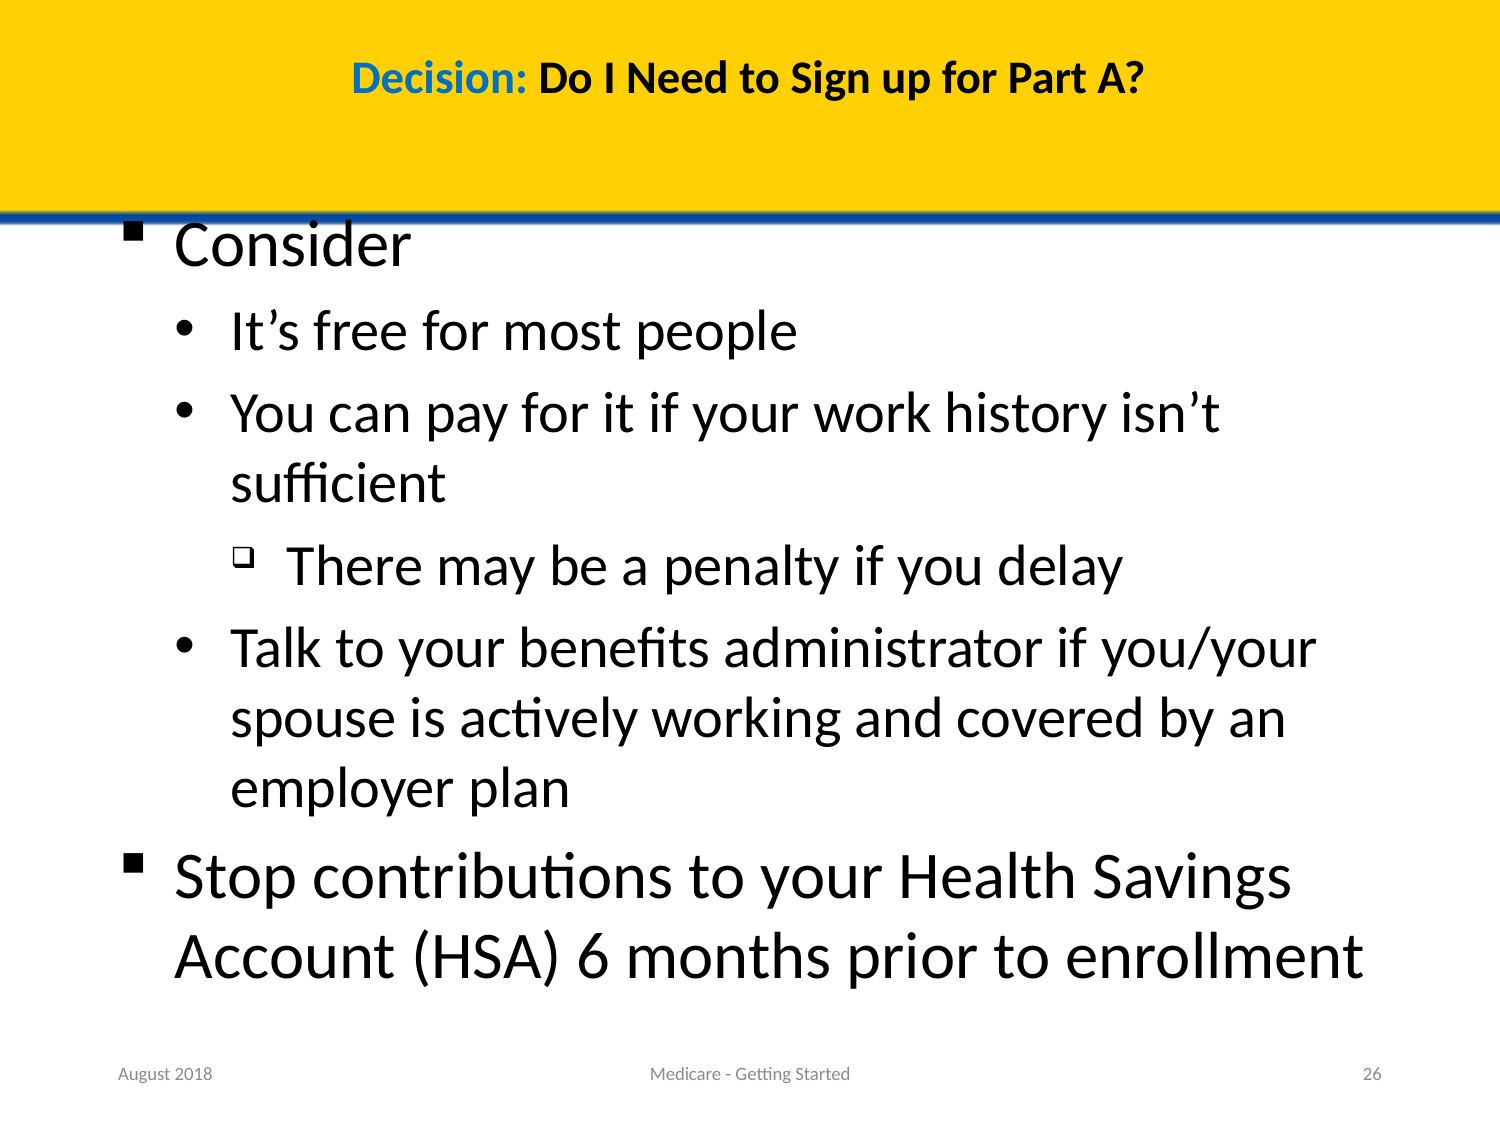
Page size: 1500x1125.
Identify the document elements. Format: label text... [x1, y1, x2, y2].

slide_number 26 [1059, 1042, 1397, 1103]
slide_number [103, 1042, 441, 1103]
title Decision: Do I Need to Sign up for Part A? [60, 0, 1437, 169]
footer Medicare - Getting Started [496, 1042, 1004, 1103]
list Consider It’s free for most people You can pay for it if your work history isn’t sufficient There may be a penalty if you delay Talk to your benefits administrator if you/your spouse is actively working and covered by an employer plan Stop contributions to your Health Savings Account (HSA) 6 months prior to enrollment [103, 192, 1397, 1014]
picture [0, 0, 1500, 1125]
